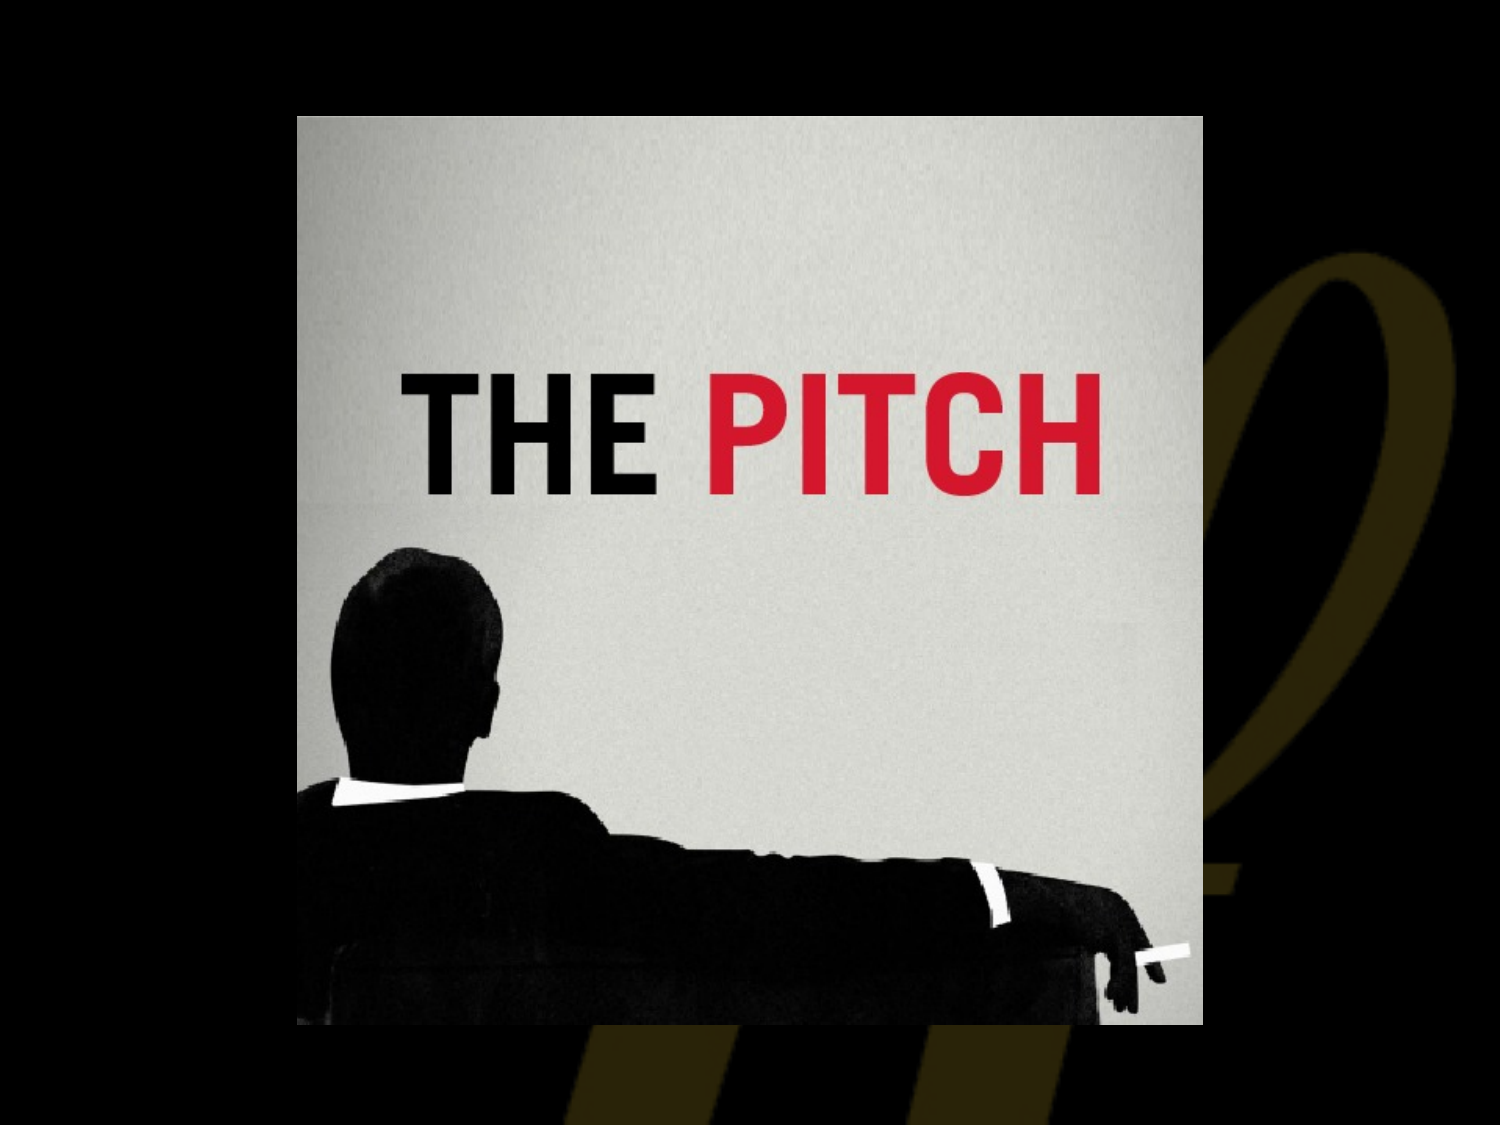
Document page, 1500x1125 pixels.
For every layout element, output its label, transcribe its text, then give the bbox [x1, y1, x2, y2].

picture [297, 116, 1203, 1025]
text_box The Pitch [12, 87, 1500, 443]
text_box [0, 0, 1500, 1125]
